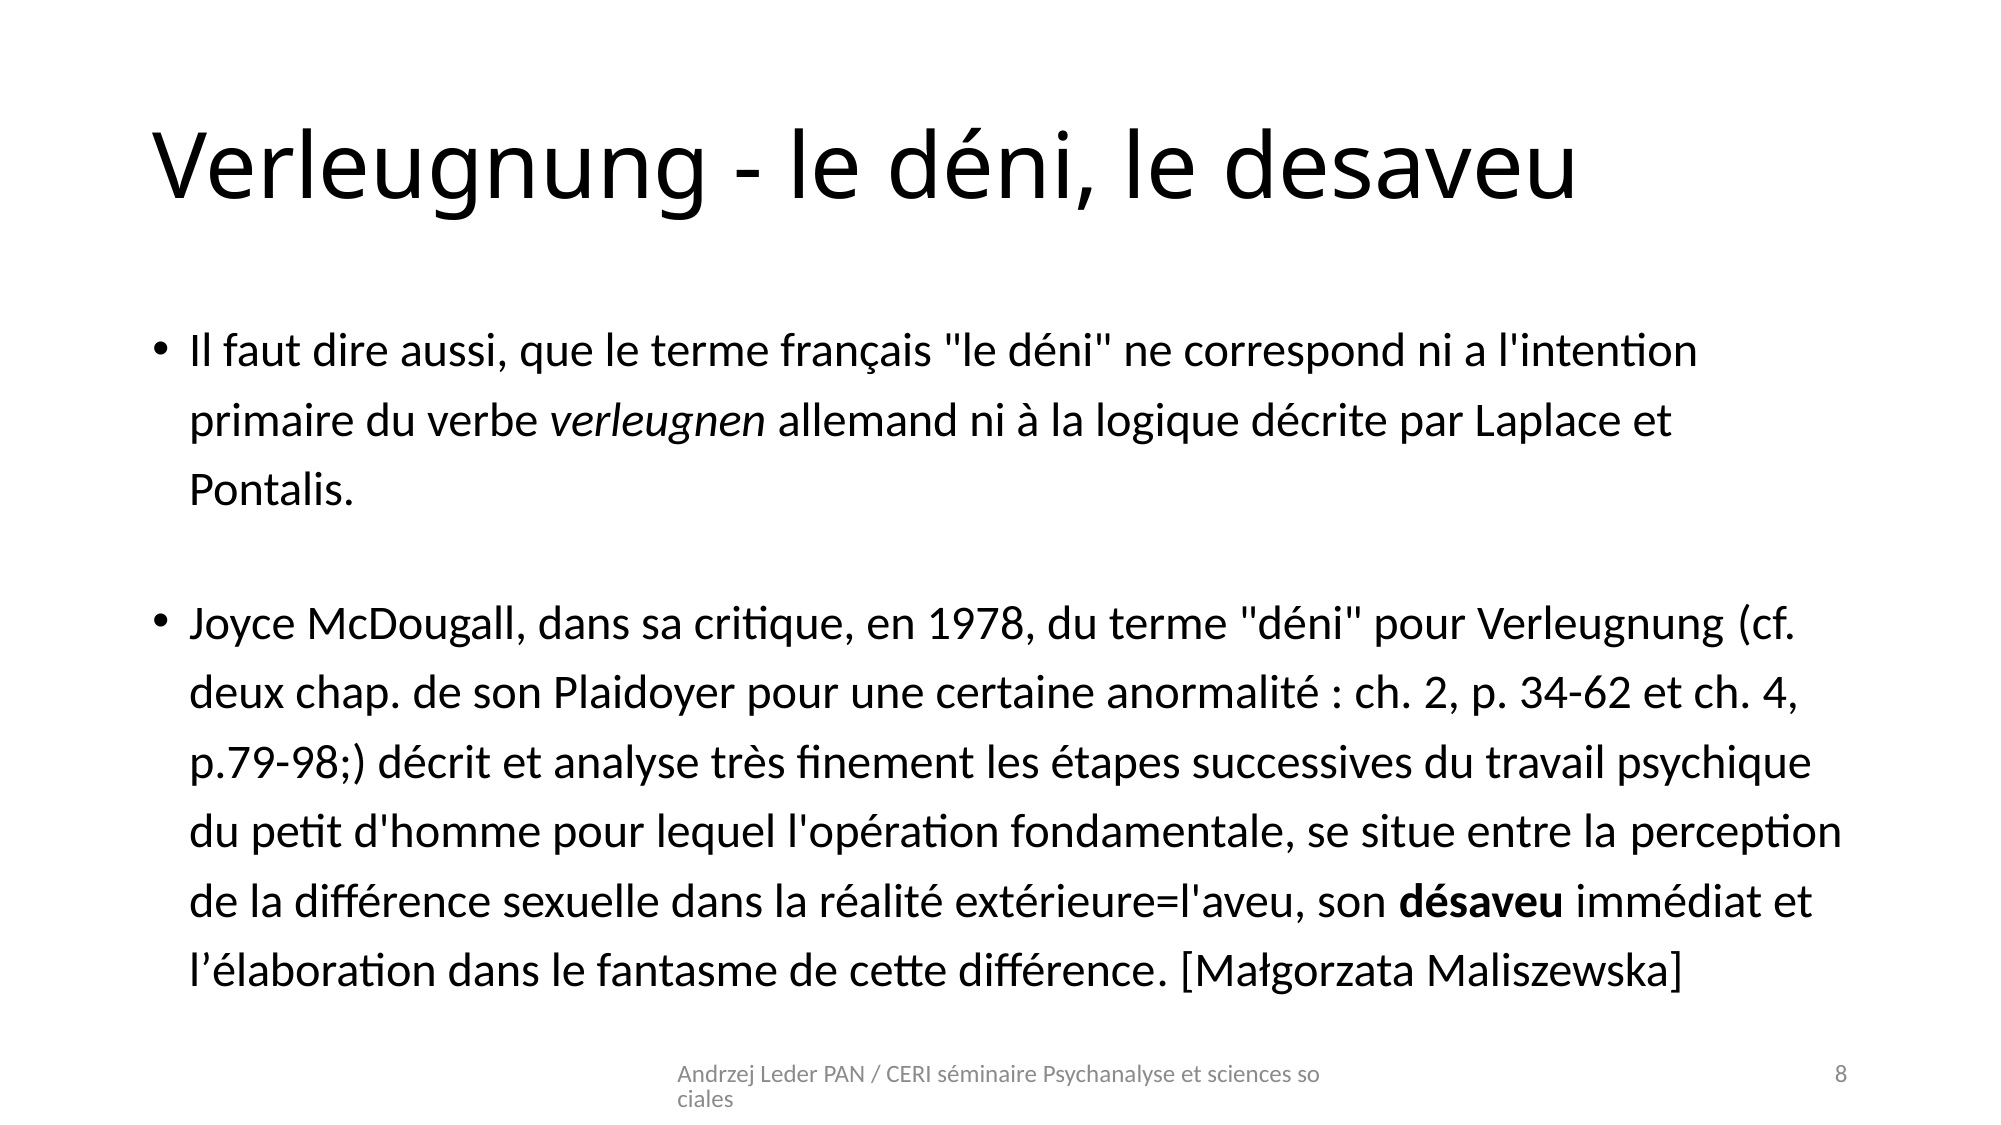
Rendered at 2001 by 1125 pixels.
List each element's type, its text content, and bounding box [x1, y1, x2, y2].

slide_number 8 [1412, 1042, 1863, 1103]
list Il faut dire aussi, que le terme français "le déni" ne correspond ni a l'intention primaire du verbe verleugnen allemand ni à la logique décrite par Laplace et Pontalis. Joyce McDougall, dans sa critique, en 1978, du terme "déni" pour Verleugnung (cf. deux chap. de son Plaidoyer pour une certaine anormalité : ch. 2, p. 34-62 et ch. 4, p.79-98;) décrit et analyse très finement les étapes successives du travail psychique du petit d'homme pour lequel l'opération fondamentale, se situe entre la perception de la différence sexuelle dans la réalité extérieure=l'aveu, son désaveu immédiat et l’élaboration dans le fantasme de cette différence. [Małgorzata Maliszewska] [137, 299, 1863, 1014]
footer Andrzej Leder PAN / CERI séminaire Psychanalyse et sciences sociales [662, 1042, 1338, 1103]
title Verleugnung - le déni, le desaveu [137, 59, 1863, 278]
